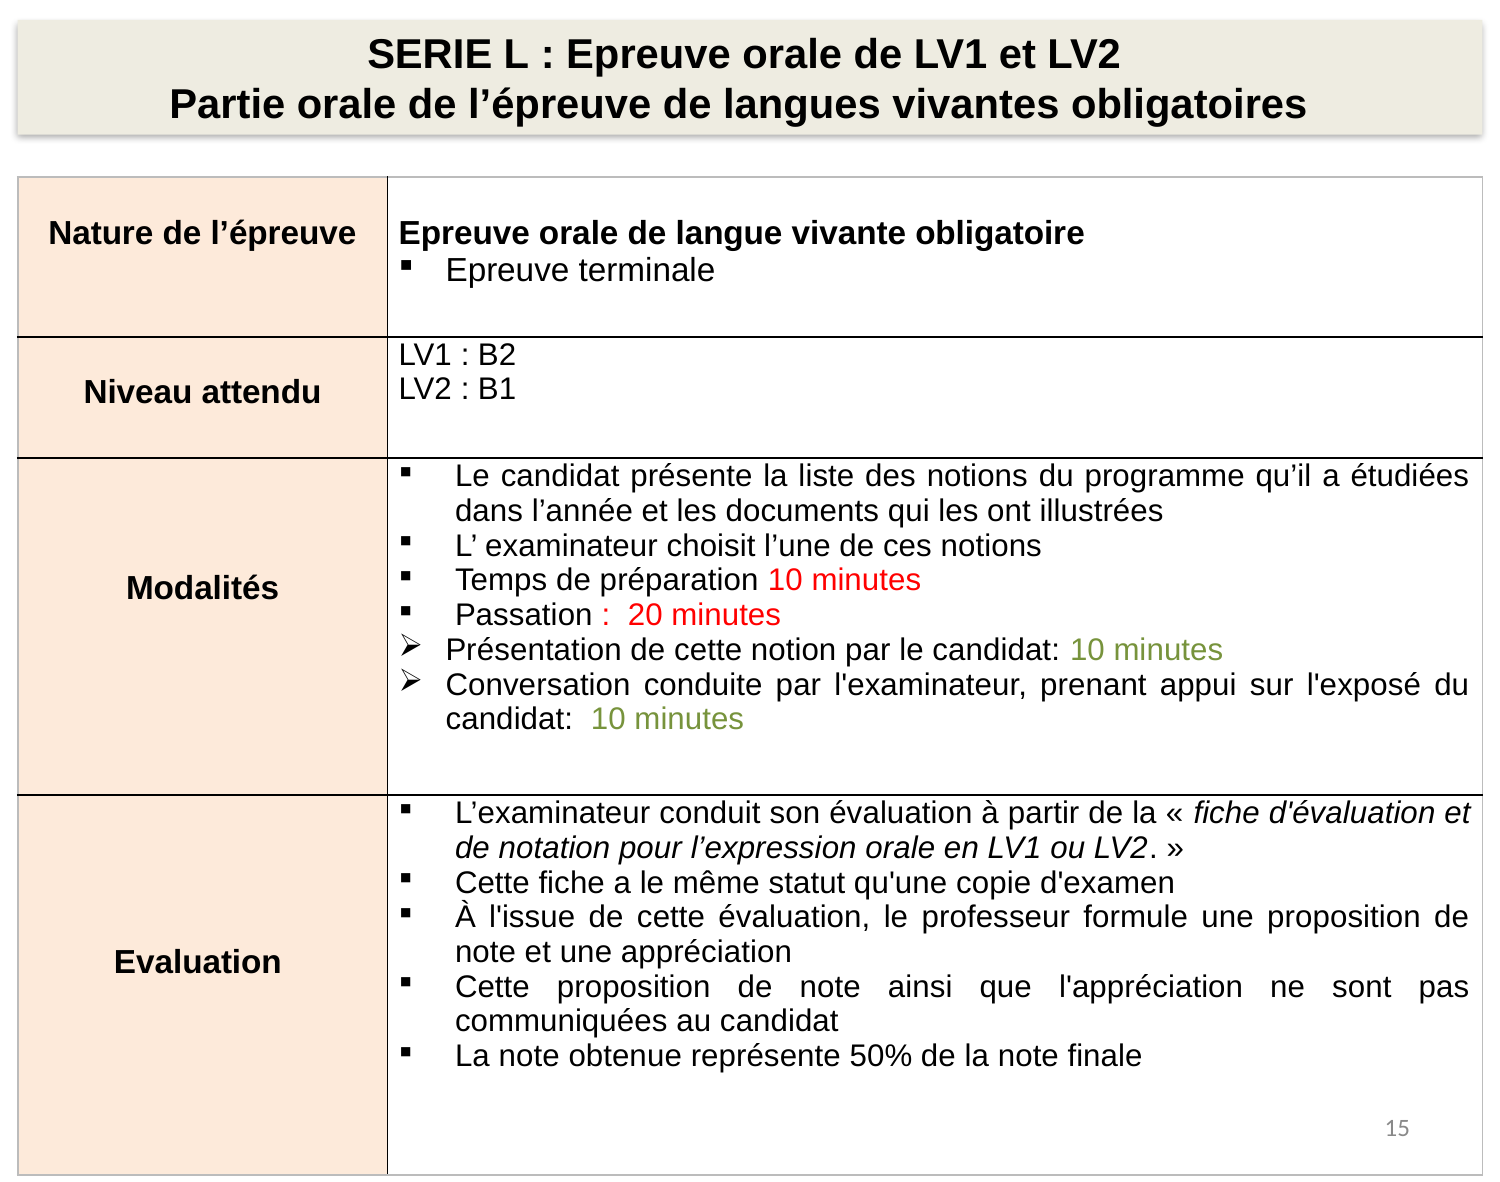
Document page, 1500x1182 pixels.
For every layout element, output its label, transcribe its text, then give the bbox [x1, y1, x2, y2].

text_box SERIE L : Epreuve orale de LV1 et LV2 Partie orale de l’épreuve de langues vivantes obligatoires [16, 18, 1484, 137]
slide_number 15 [1074, 1094, 1425, 1158]
table_header Epreuve orale de langue vivante obligatoire Epreuve terminale [388, 178, 1482, 336]
table_cell Modalités [19, 459, 387, 794]
table_cell Niveau attendu [19, 338, 387, 457]
table_cell Evaluation [19, 796, 387, 1174]
table_cell Le candidat présente la liste des notions du programme qu’il a étudiées dans l’année et les documents qui les ont illustrées L’ examinateur choisit l’une de ces notions Temps de préparation 10 minutes Passation : 20 minutes Présentation de cette notion par le candidat: 10 minutes Conversation conduite par l'examinateur, prenant appui sur l'exposé du candidat: 10 minutes [388, 459, 1482, 794]
table_header Nature de l’épreuve [19, 178, 387, 336]
table_cell LV1 : B2 LV2 : B1 [388, 338, 1482, 457]
table_cell L’examinateur conduit son évaluation à partir de la « fiche d'évaluation et de notation pour l’expression orale en LV1 ou LV2. » Cette fiche a le même statut qu'une copie d'examen À l'issue de cette évaluation, le professeur formule une proposition de note et une appréciation Cette proposition de note ainsi que l'appréciation ne sont pas communiquées au candidat La note obtenue représente 50% de la note finale [388, 796, 1482, 1174]
